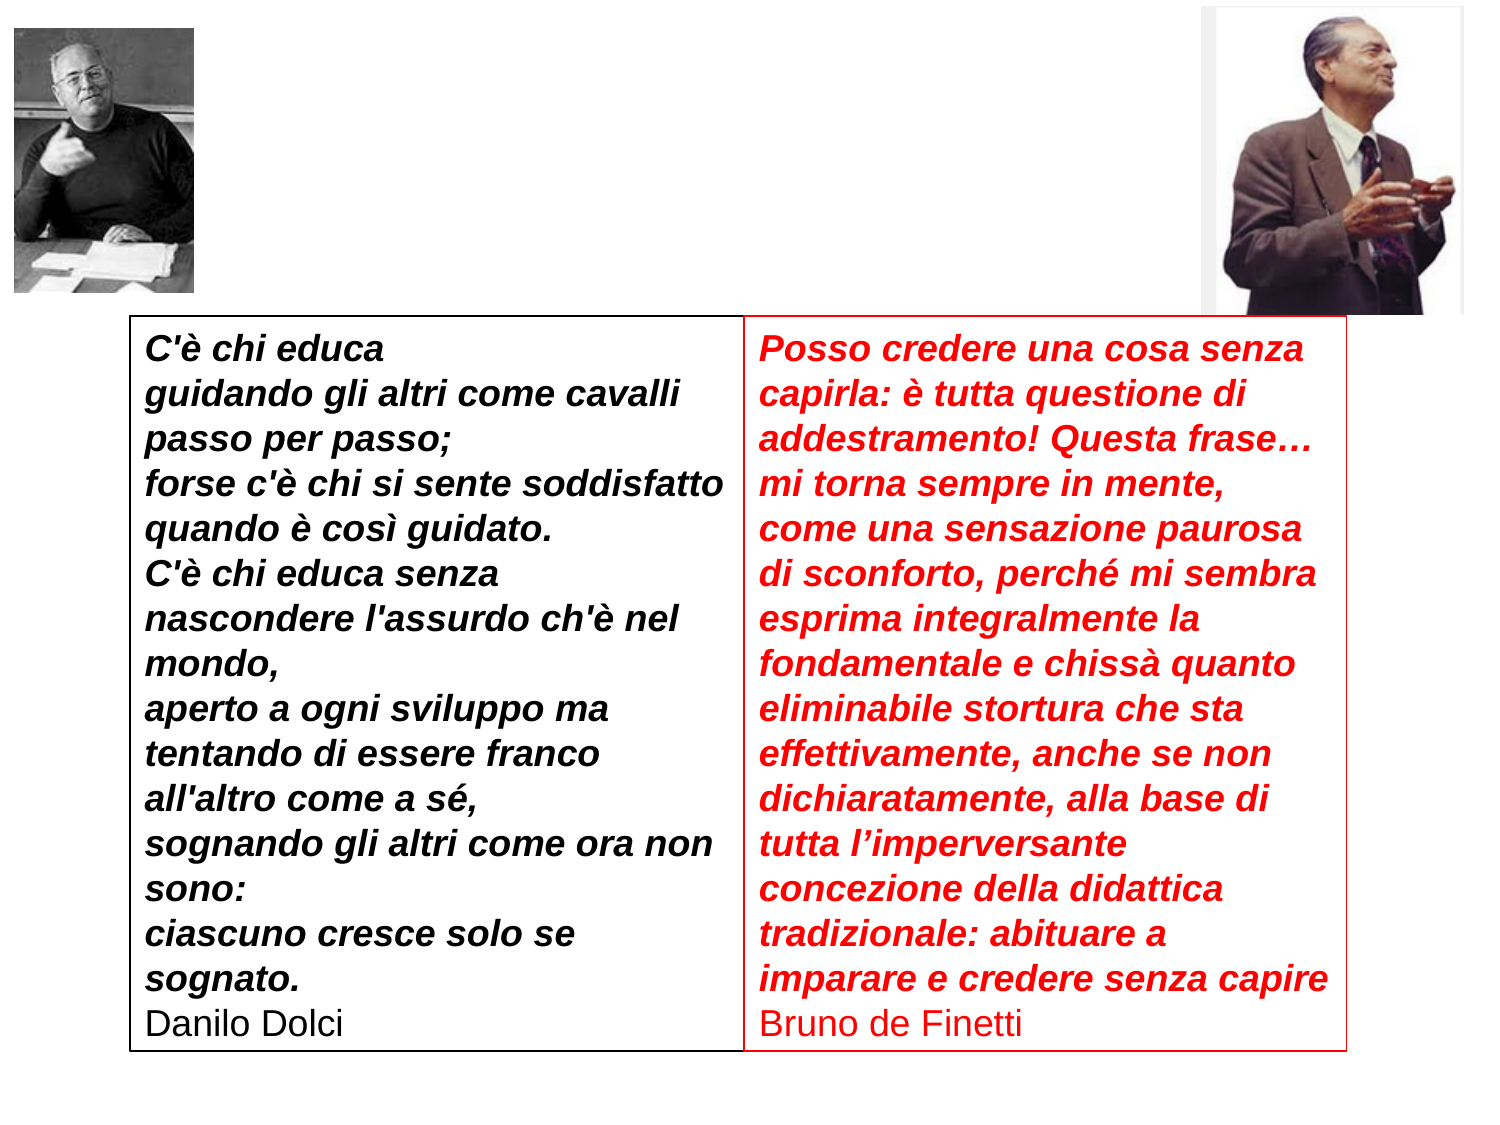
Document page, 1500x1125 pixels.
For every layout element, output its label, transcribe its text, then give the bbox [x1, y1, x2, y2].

text_box Posso credere una cosa senza capirla: è tutta questione di addestramento! Questa frase… mi torna sempre in mente, come una sensazione paurosa di sconforto, perché mi sembra esprima integralmente la fondamentale e chissà quanto eliminabile stortura che sta effettivamente, anche se non dichiaratamente, alla base di tutta l’imperversante concezione della didattica tradizionale: abituare a imparare e credere senza capire Bruno de Finetti [744, 316, 1347, 1051]
picture [14, 28, 195, 294]
picture [1200, 6, 1464, 315]
text_box C'è chi educa guidando gli altri come cavalli passo per passo; forse c'è chi si sente soddisfatto quando è così guidato. C'è chi educa senza nascondere l'assurdo ch'è nel mondo, aperto a ogni sviluppo ma tentando di essere franco all'altro come a sé, sognando gli altri come ora non sono: ciascuno cresce solo se sognato. Danilo Dolci [129, 316, 744, 1051]
